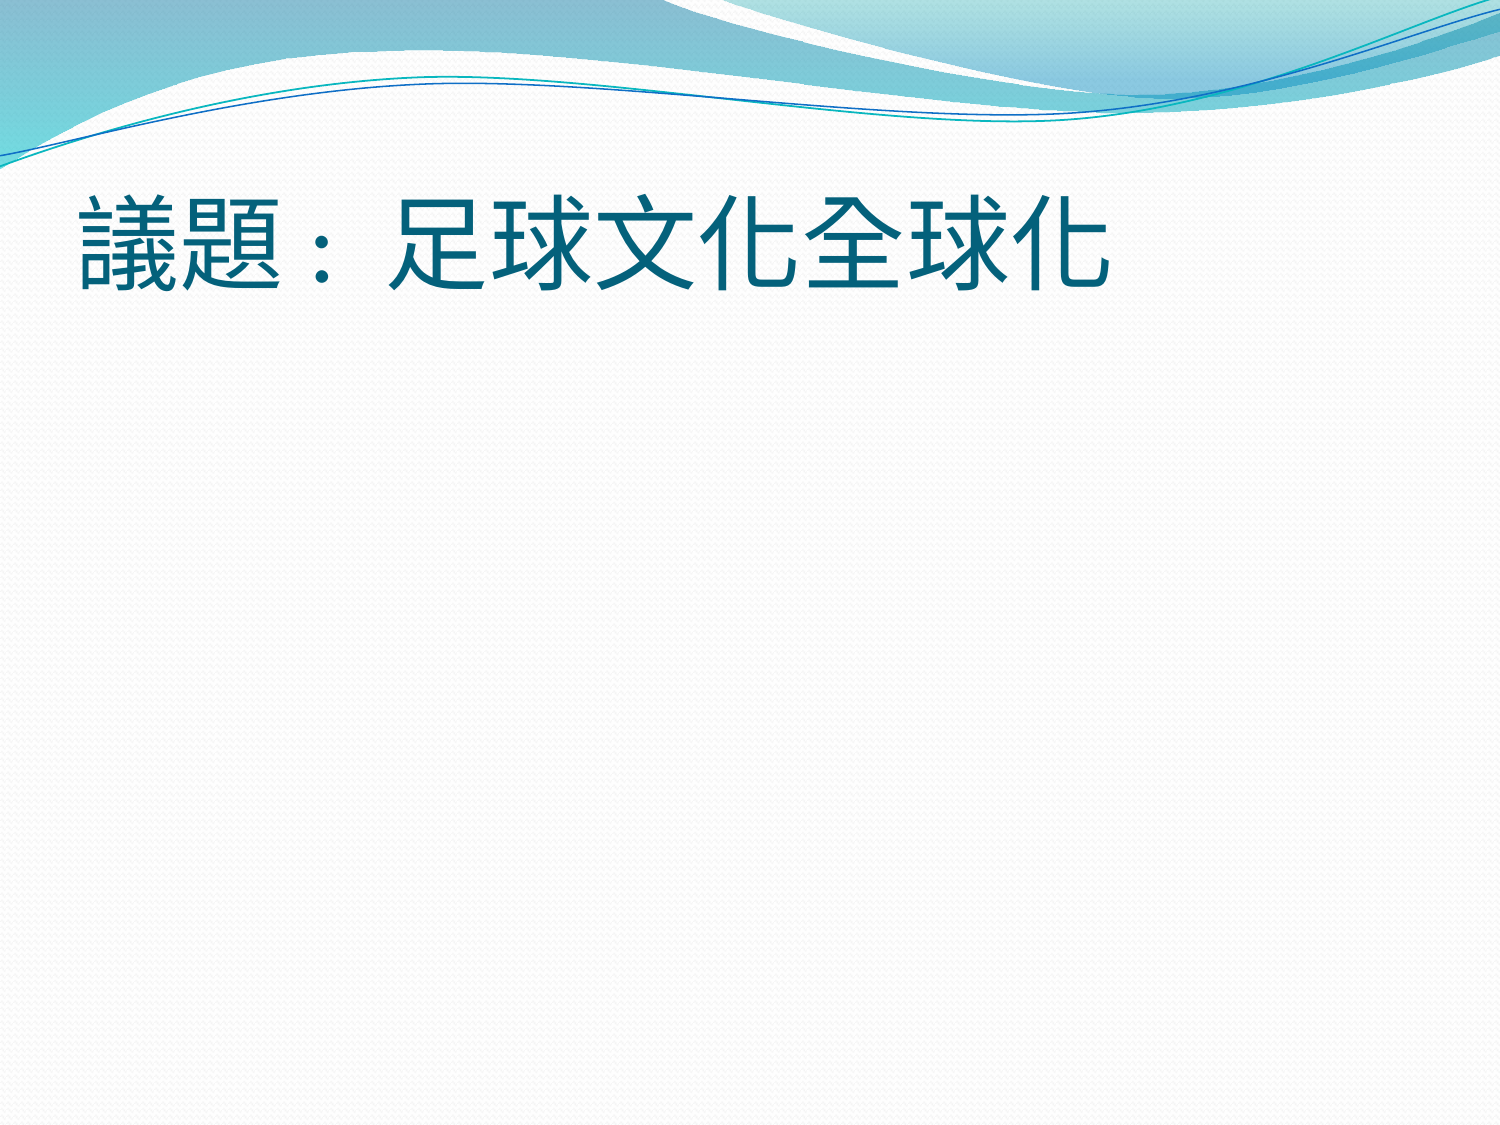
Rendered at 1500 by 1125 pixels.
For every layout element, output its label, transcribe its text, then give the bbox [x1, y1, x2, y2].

title 議題: 足球文化全球化 [75, 115, 1425, 303]
